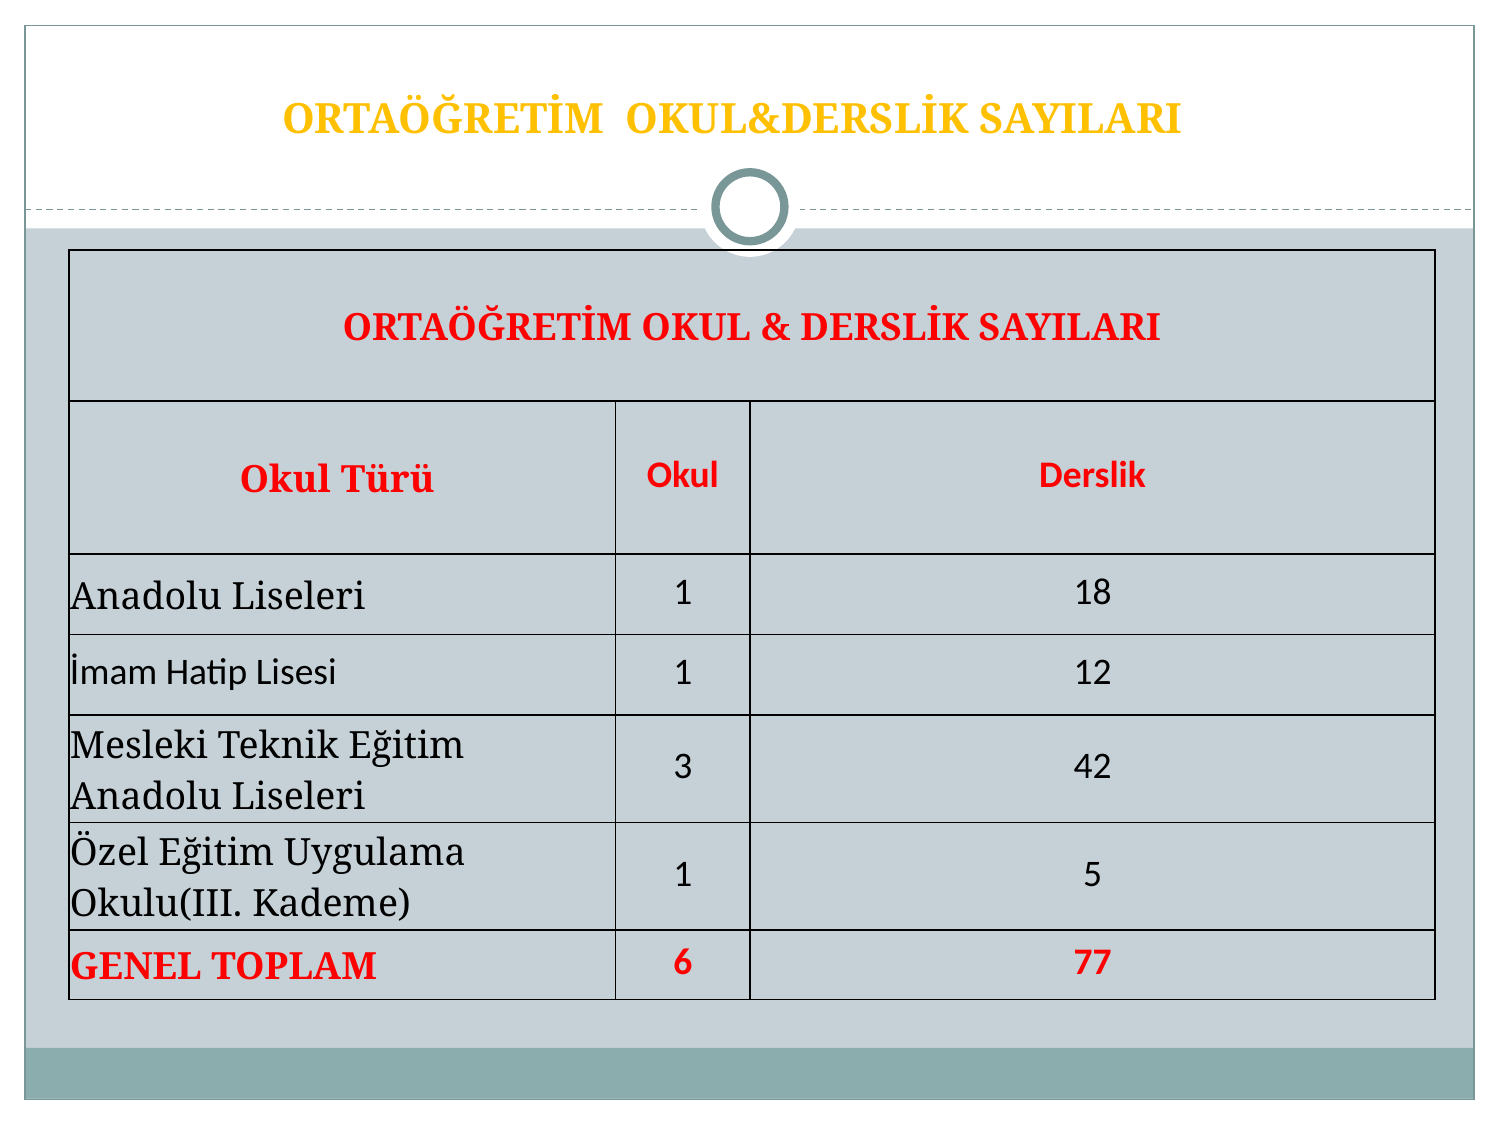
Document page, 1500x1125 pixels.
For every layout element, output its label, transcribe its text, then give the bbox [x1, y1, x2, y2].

table_cell GENEL TOPLAM [70, 931, 615, 999]
table_cell 12 [751, 635, 1434, 714]
table_cell 3 [616, 716, 749, 822]
table_cell 1 [616, 555, 749, 634]
table_cell Okul [616, 402, 749, 553]
table_cell Okul Türü [70, 402, 615, 553]
table_header ORTAÖĞRETİM OKUL & DERSLİK SAYILARI [70, 251, 1434, 400]
table_cell Mesleki Teknik Eğitim Anadolu Liseleri [70, 716, 615, 822]
title ORTAÖĞRETİM OKUL&DERSLİK SAYILARI [135, 54, 1330, 149]
table_cell İmam Hatip Lisesi [70, 635, 615, 714]
table_cell 1 [616, 823, 749, 929]
table_cell 1 [616, 635, 749, 714]
table_cell 5 [751, 823, 1434, 929]
table_cell 18 [751, 555, 1434, 634]
table_cell Özel Eğitim Uygulama Okulu(III. Kademe) [70, 823, 615, 929]
table_cell Derslik [751, 402, 1434, 553]
table_cell Anadolu Liseleri [70, 555, 615, 634]
table_cell 42 [751, 716, 1434, 822]
table_cell 6 [616, 931, 749, 999]
table_cell 77 [751, 931, 1434, 999]
